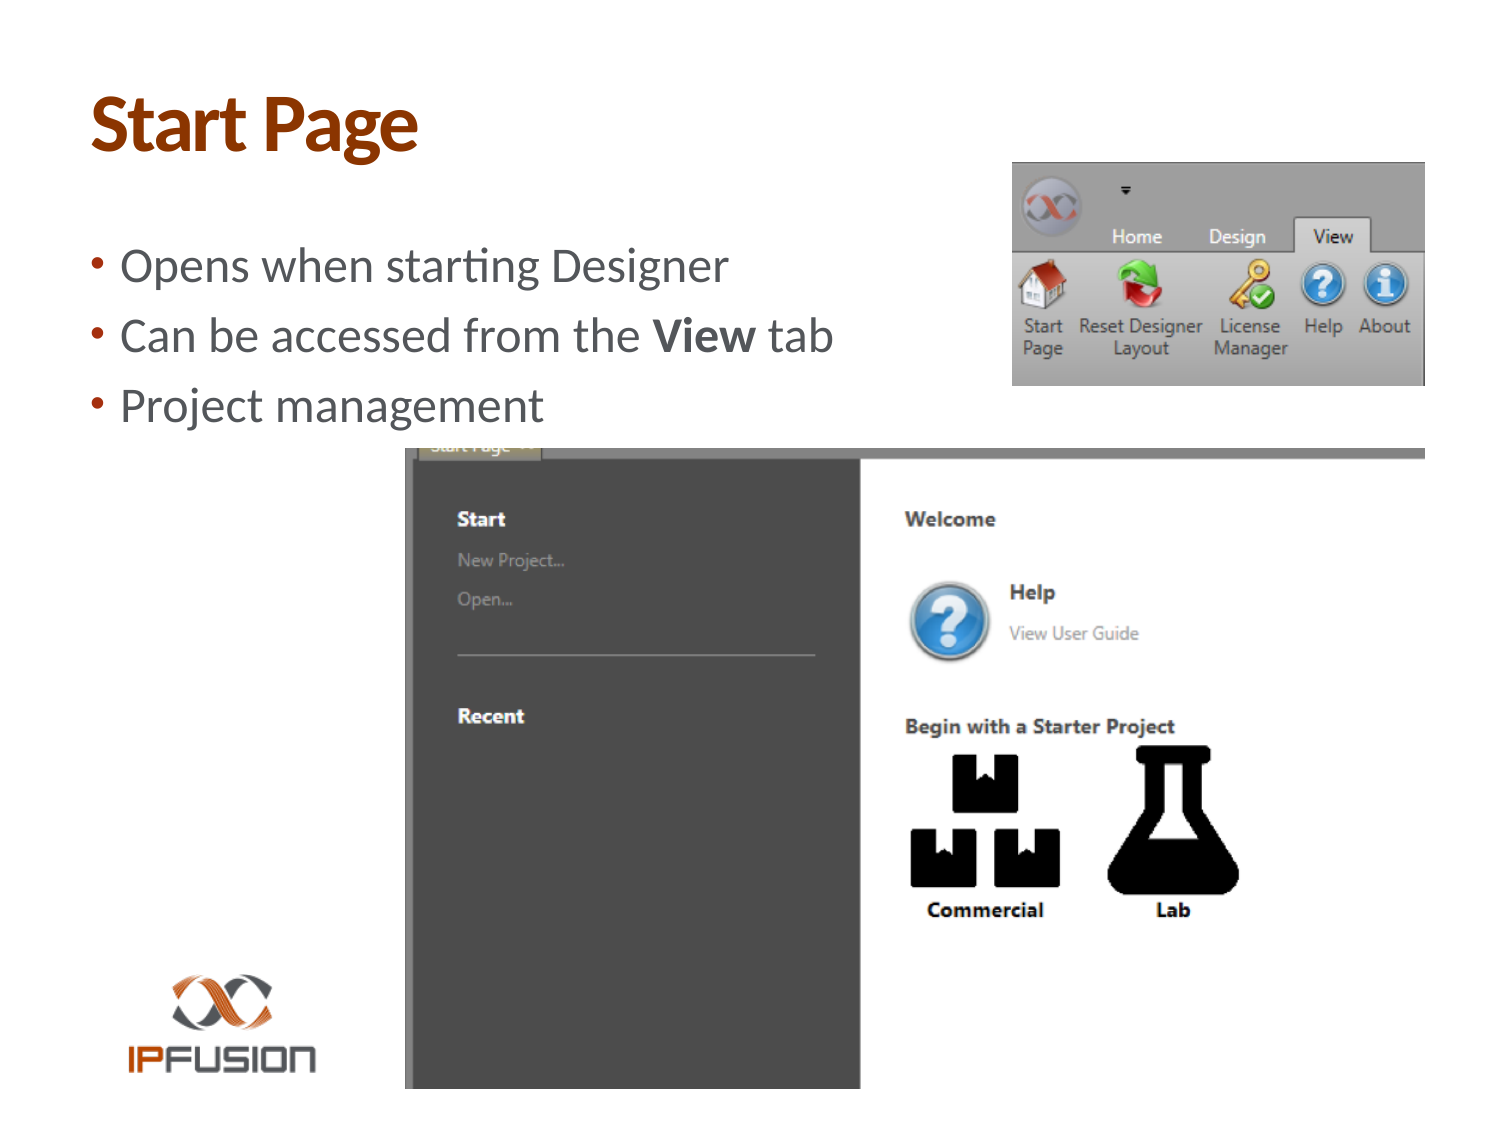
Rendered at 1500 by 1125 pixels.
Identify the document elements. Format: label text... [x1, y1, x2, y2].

picture [405, 448, 1426, 1090]
list Opens when starting Designer Can be accessed from the View tab Project management [75, 224, 875, 1063]
picture [112, 1063, 332, 1073]
picture [1012, 162, 1426, 387]
title Start Page [75, 35, 1425, 200]
